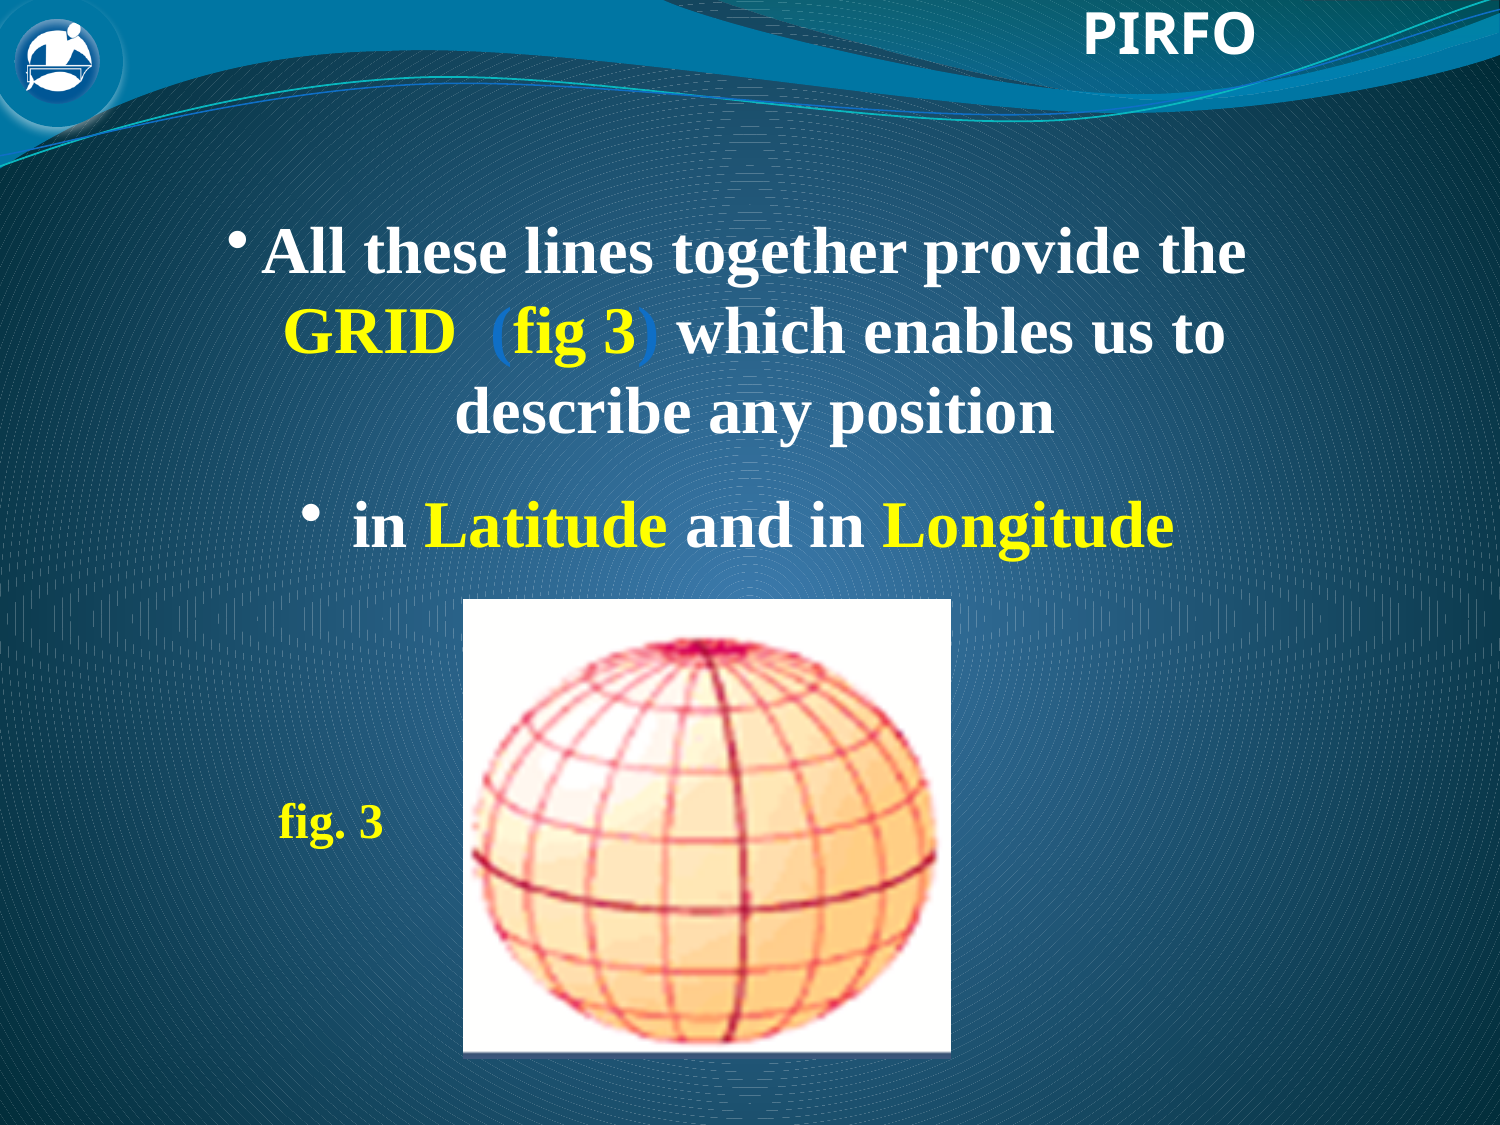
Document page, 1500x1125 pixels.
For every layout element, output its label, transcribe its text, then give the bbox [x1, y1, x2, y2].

picture [463, 599, 951, 1060]
picture [19, 29, 94, 103]
text_box fig. 3 [237, 749, 425, 888]
text_box All these lines together provide the GRID (fig 3) which enables us to describe any position in Latitude and in Longitude [200, 199, 1275, 568]
